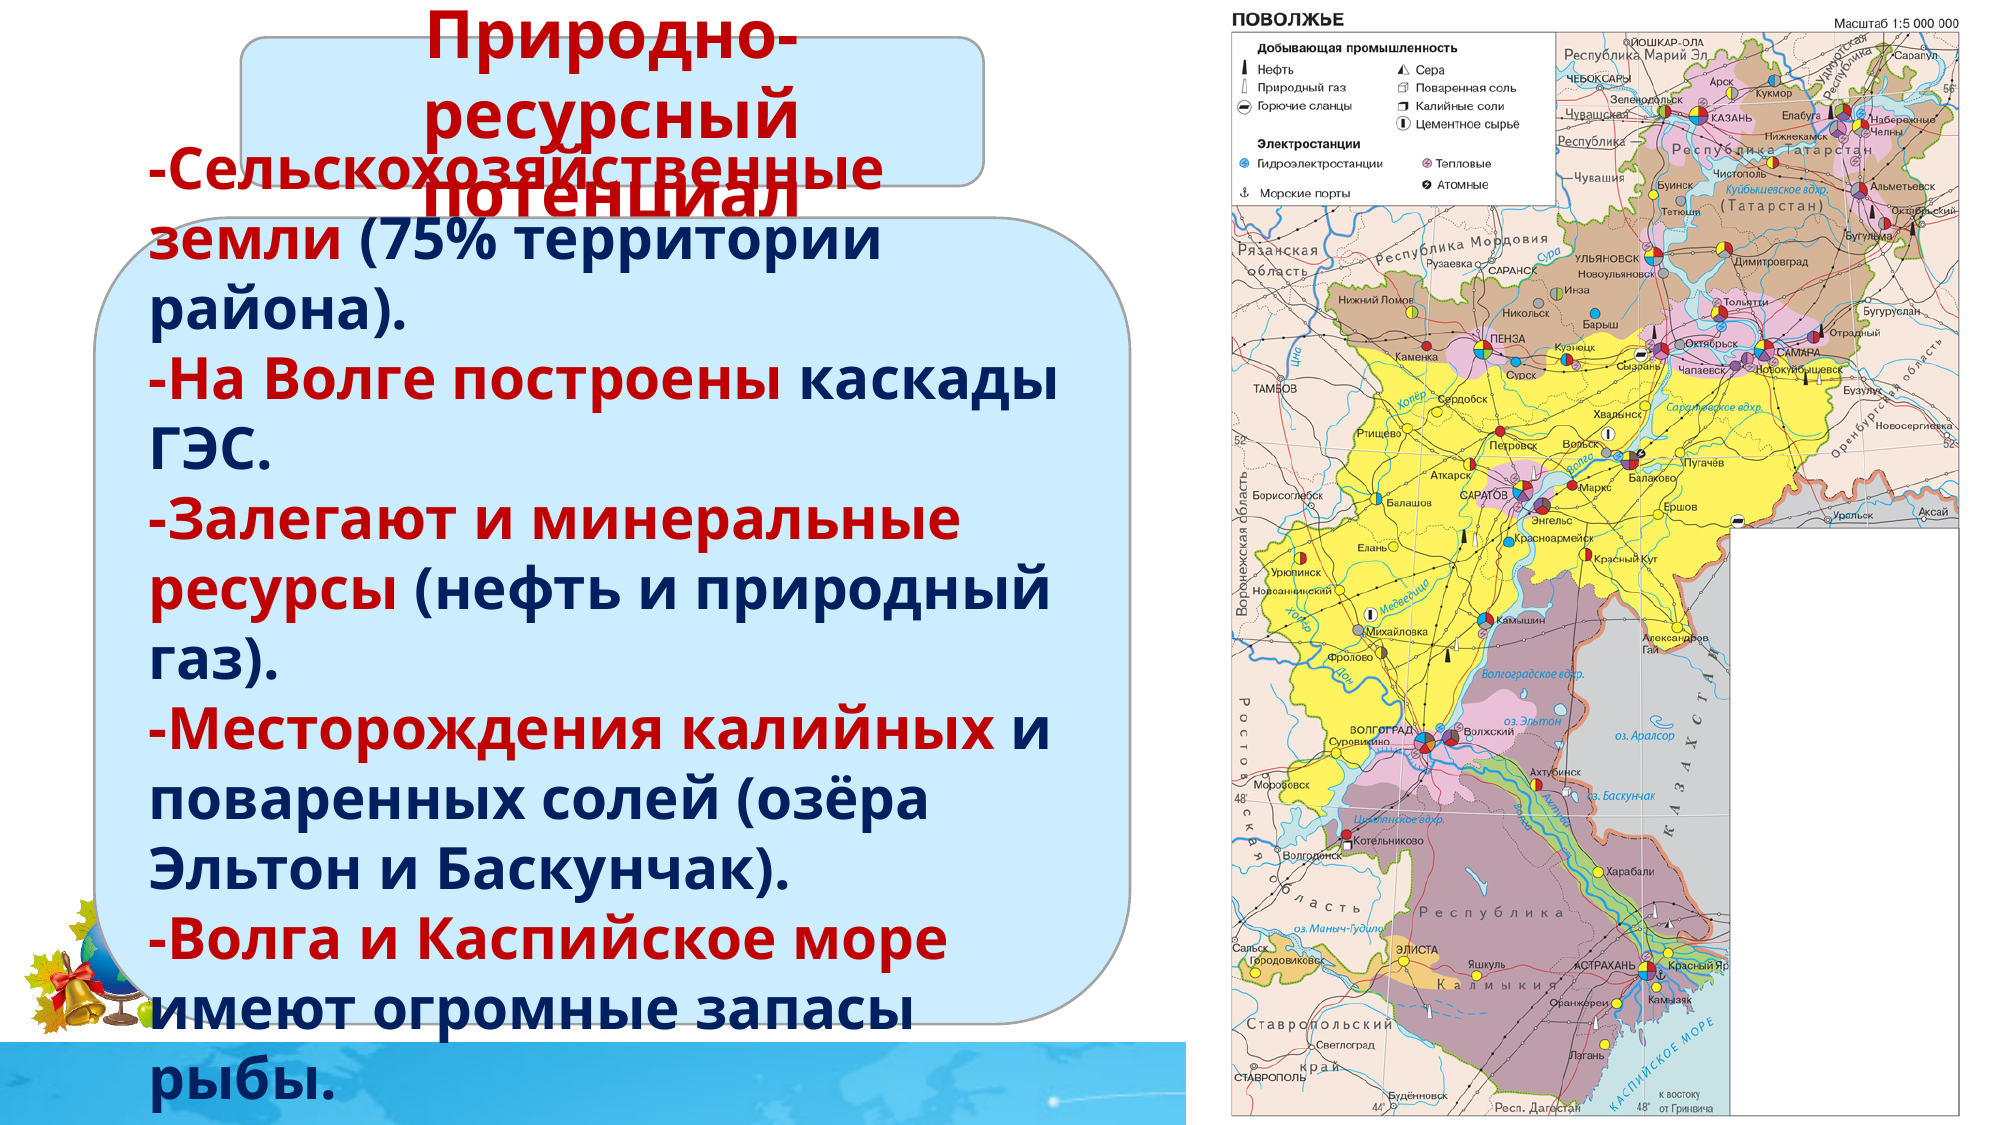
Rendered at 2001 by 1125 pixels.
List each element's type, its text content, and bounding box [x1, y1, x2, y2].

text_box Природно-ресурсный потенциал [239, 36, 985, 188]
picture [24, 892, 168, 1034]
picture [0, 0, 2000, 1125]
text_box -Сельскохозяйственные земли (75% территории района). -На Волге построены каскады ГЭС. -Залегают и минеральные ресурсы (нефть и природный газ). -Месторождения калийных и поваренных солей (озёра Эльтон и Баскунчак). -Волга и Каспийское море имеют огромные запасы рыбы. [93, 216, 1132, 1026]
